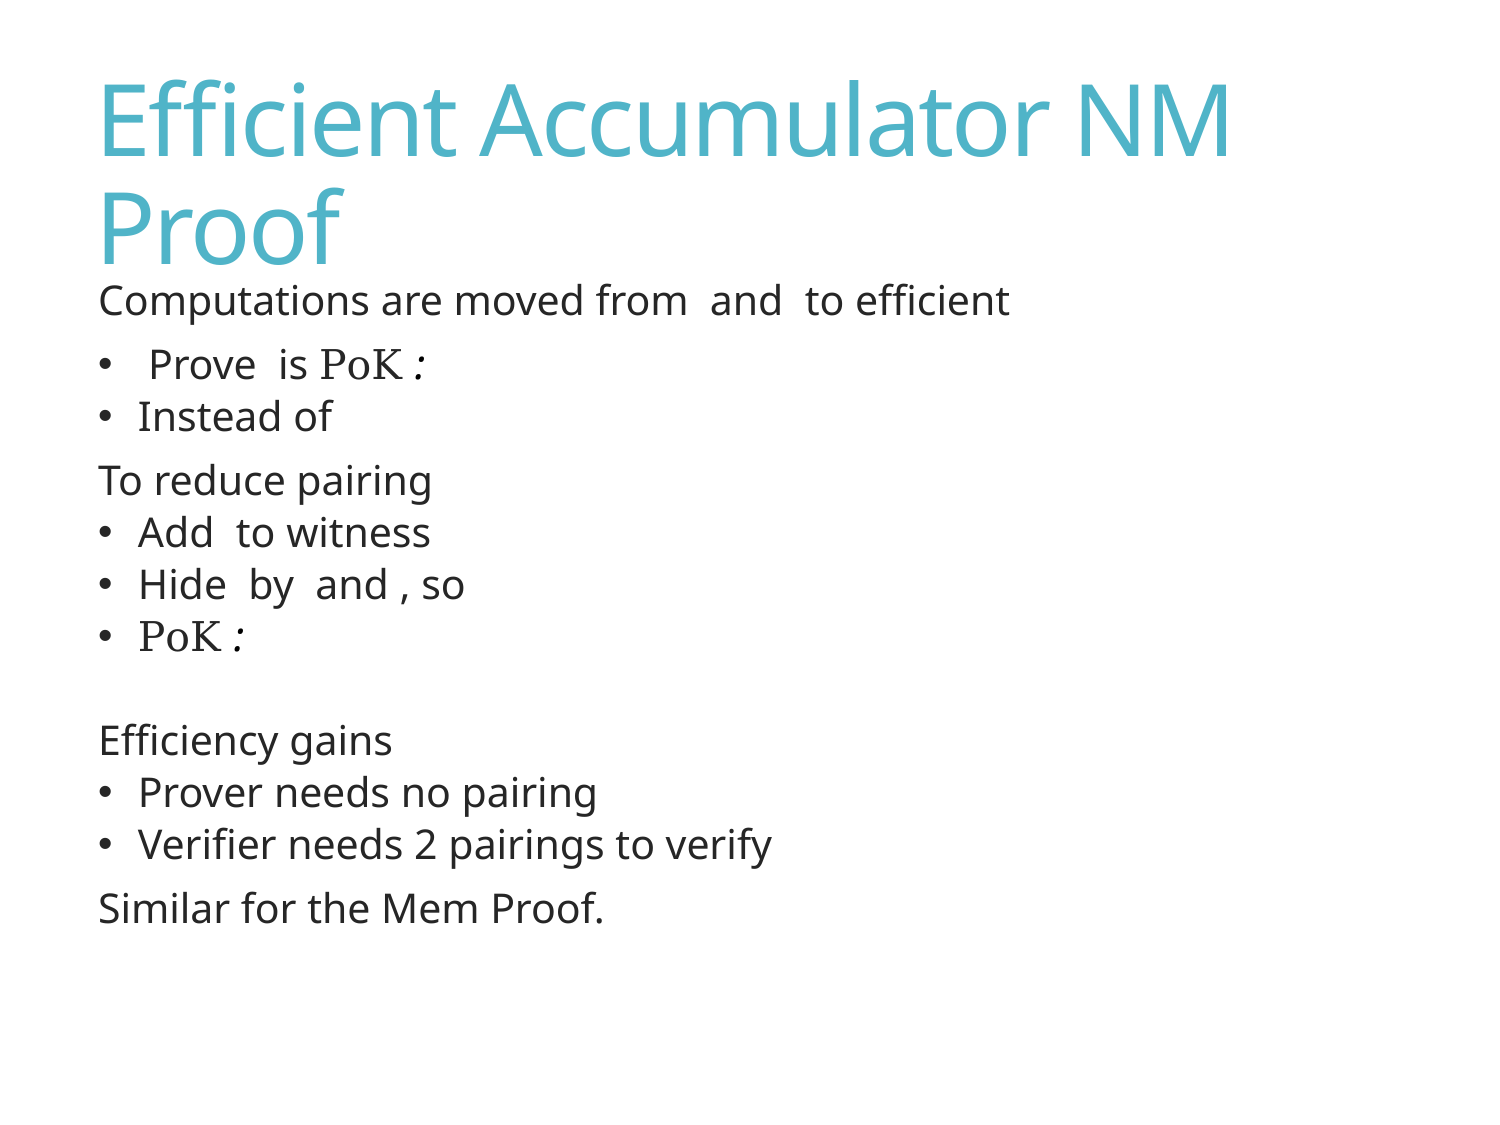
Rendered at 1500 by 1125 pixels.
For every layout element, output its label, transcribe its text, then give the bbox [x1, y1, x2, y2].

title Efficient Accumulator NM Proof [80, 81, 1407, 275]
